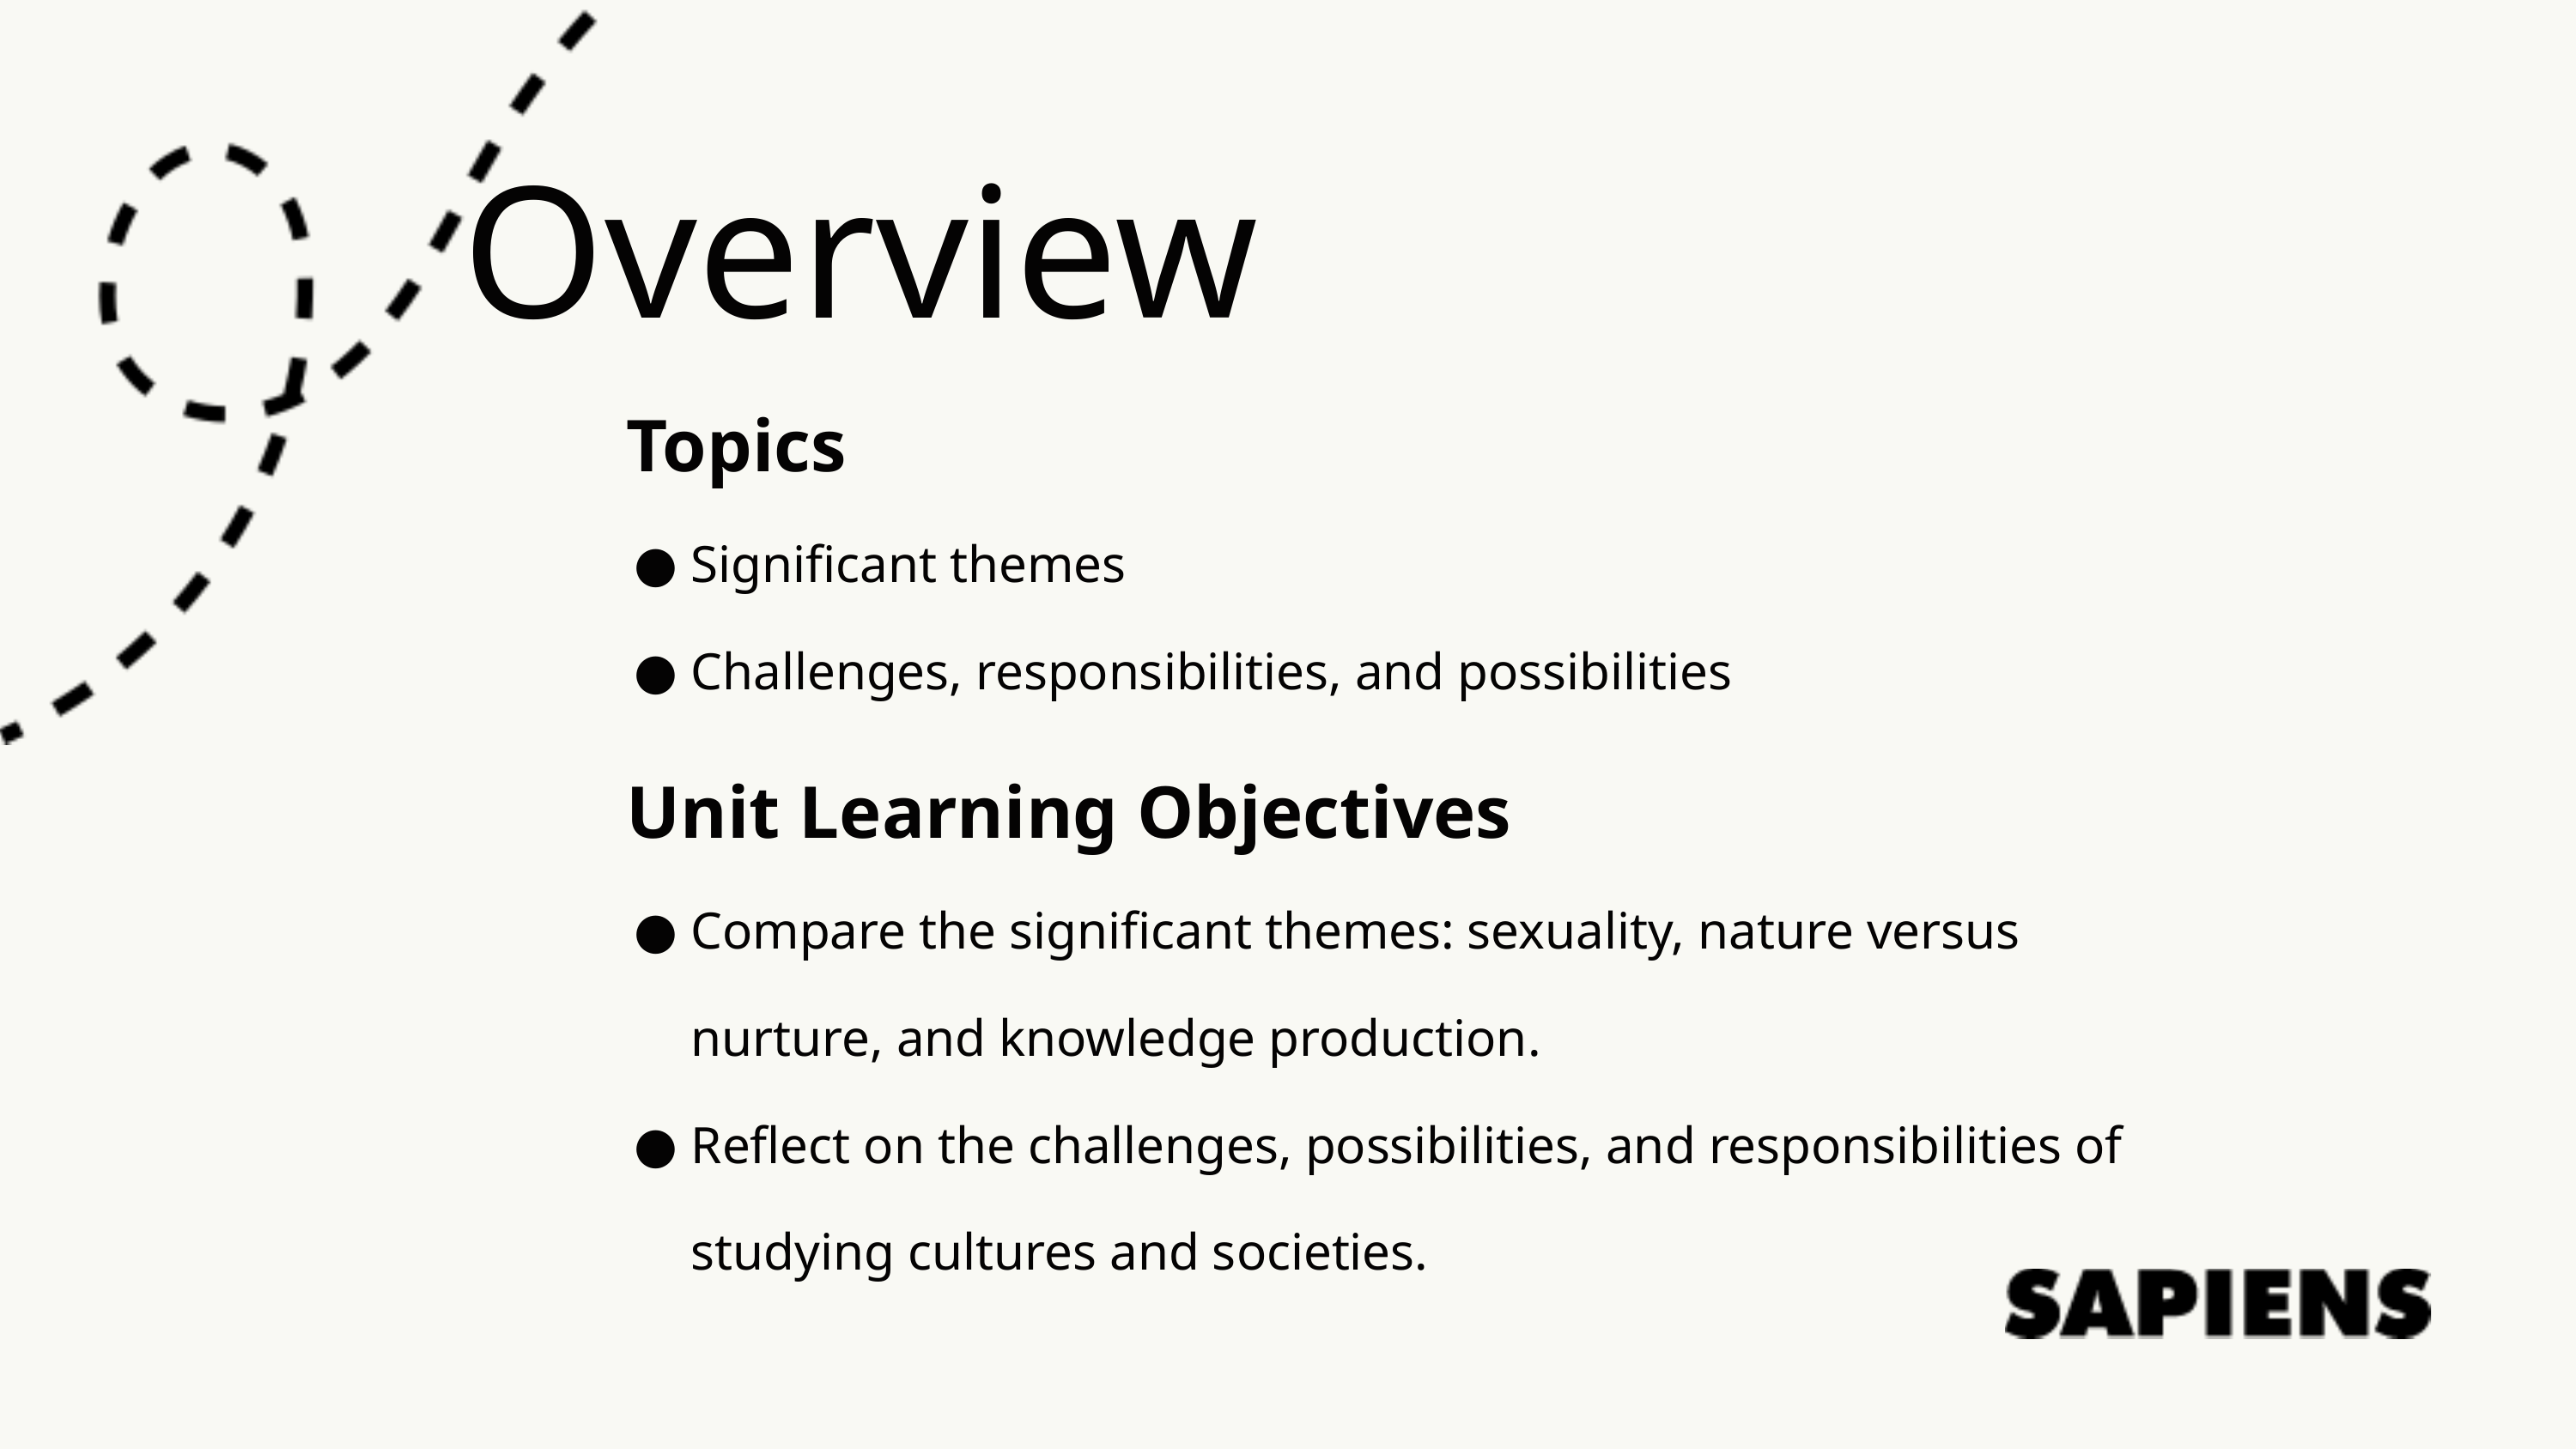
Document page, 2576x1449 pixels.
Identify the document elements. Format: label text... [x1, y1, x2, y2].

text_box Overview [462, 133, 1862, 355]
text_box [0, 0, 1153, 745]
text_box [2004, 1269, 2432, 1339]
text_box Topics Significant themes Challenges, responsibilities, and possibilities Unit Learning Objectives Compare the significant themes: sexuality, nature versus nurture, and knowledge production. Reflect on the challenges, possibilities, and responsibilities of studying cultures and societies. [626, 333, 2159, 1323]
